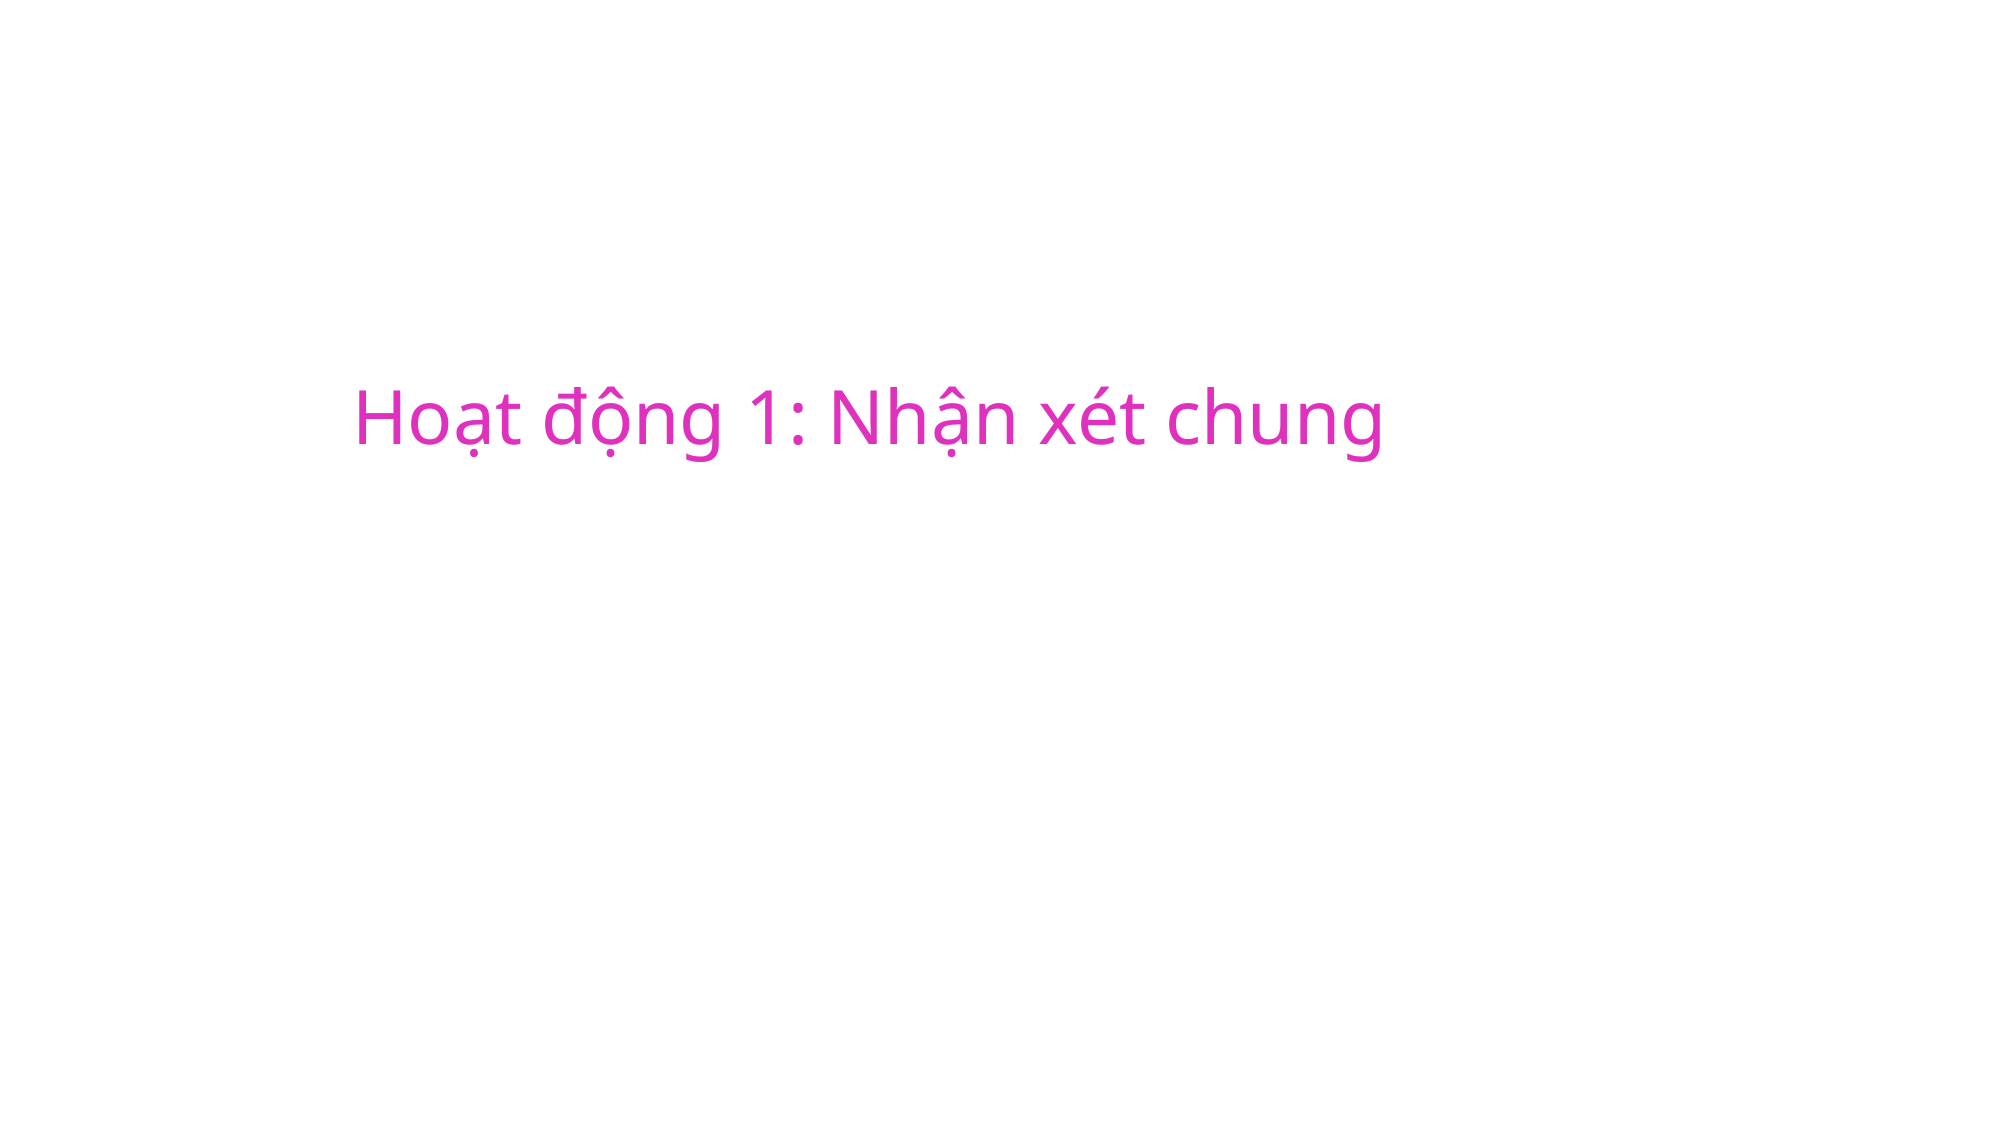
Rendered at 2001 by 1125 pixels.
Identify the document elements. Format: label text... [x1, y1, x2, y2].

title Hoạt động 1: Nhận xét chung [337, 162, 1763, 668]
